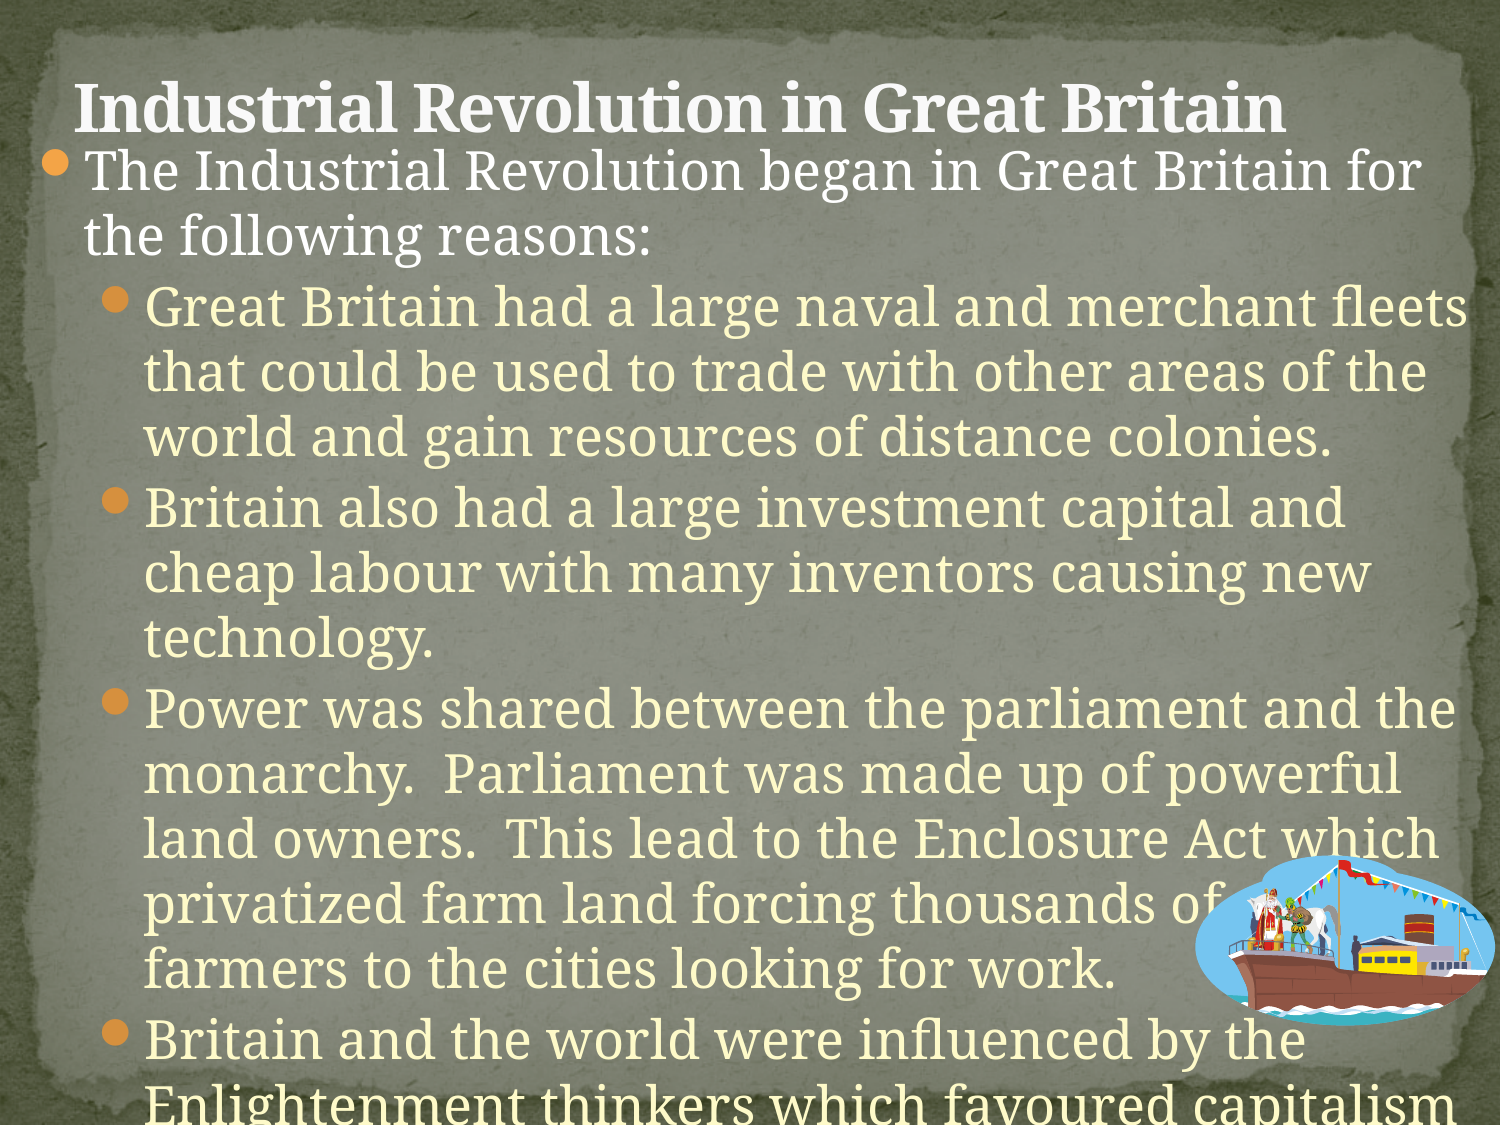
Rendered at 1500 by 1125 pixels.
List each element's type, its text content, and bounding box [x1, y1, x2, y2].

list The Industrial Revolution began in Great Britain for the following reasons: Great Britain had a large naval and merchant fleets that could be used to trade with other areas of the world and gain resources of distance colonies. Britain also had a large investment capital and cheap labour with many inventors causing new technology. Power was shared between the parliament and the monarchy. Parliament was made up of powerful land owners. This lead to the Enclosure Act which privatized farm land forcing thousands of small farmers to the cities looking for work. Britain and the world were influenced by the Enlightenment thinkers which favoured capitalism [23, 128, 1500, 1125]
title Industrial Revolution in Great Britain [58, 11, 1449, 154]
picture [1197, 857, 1495, 1025]
